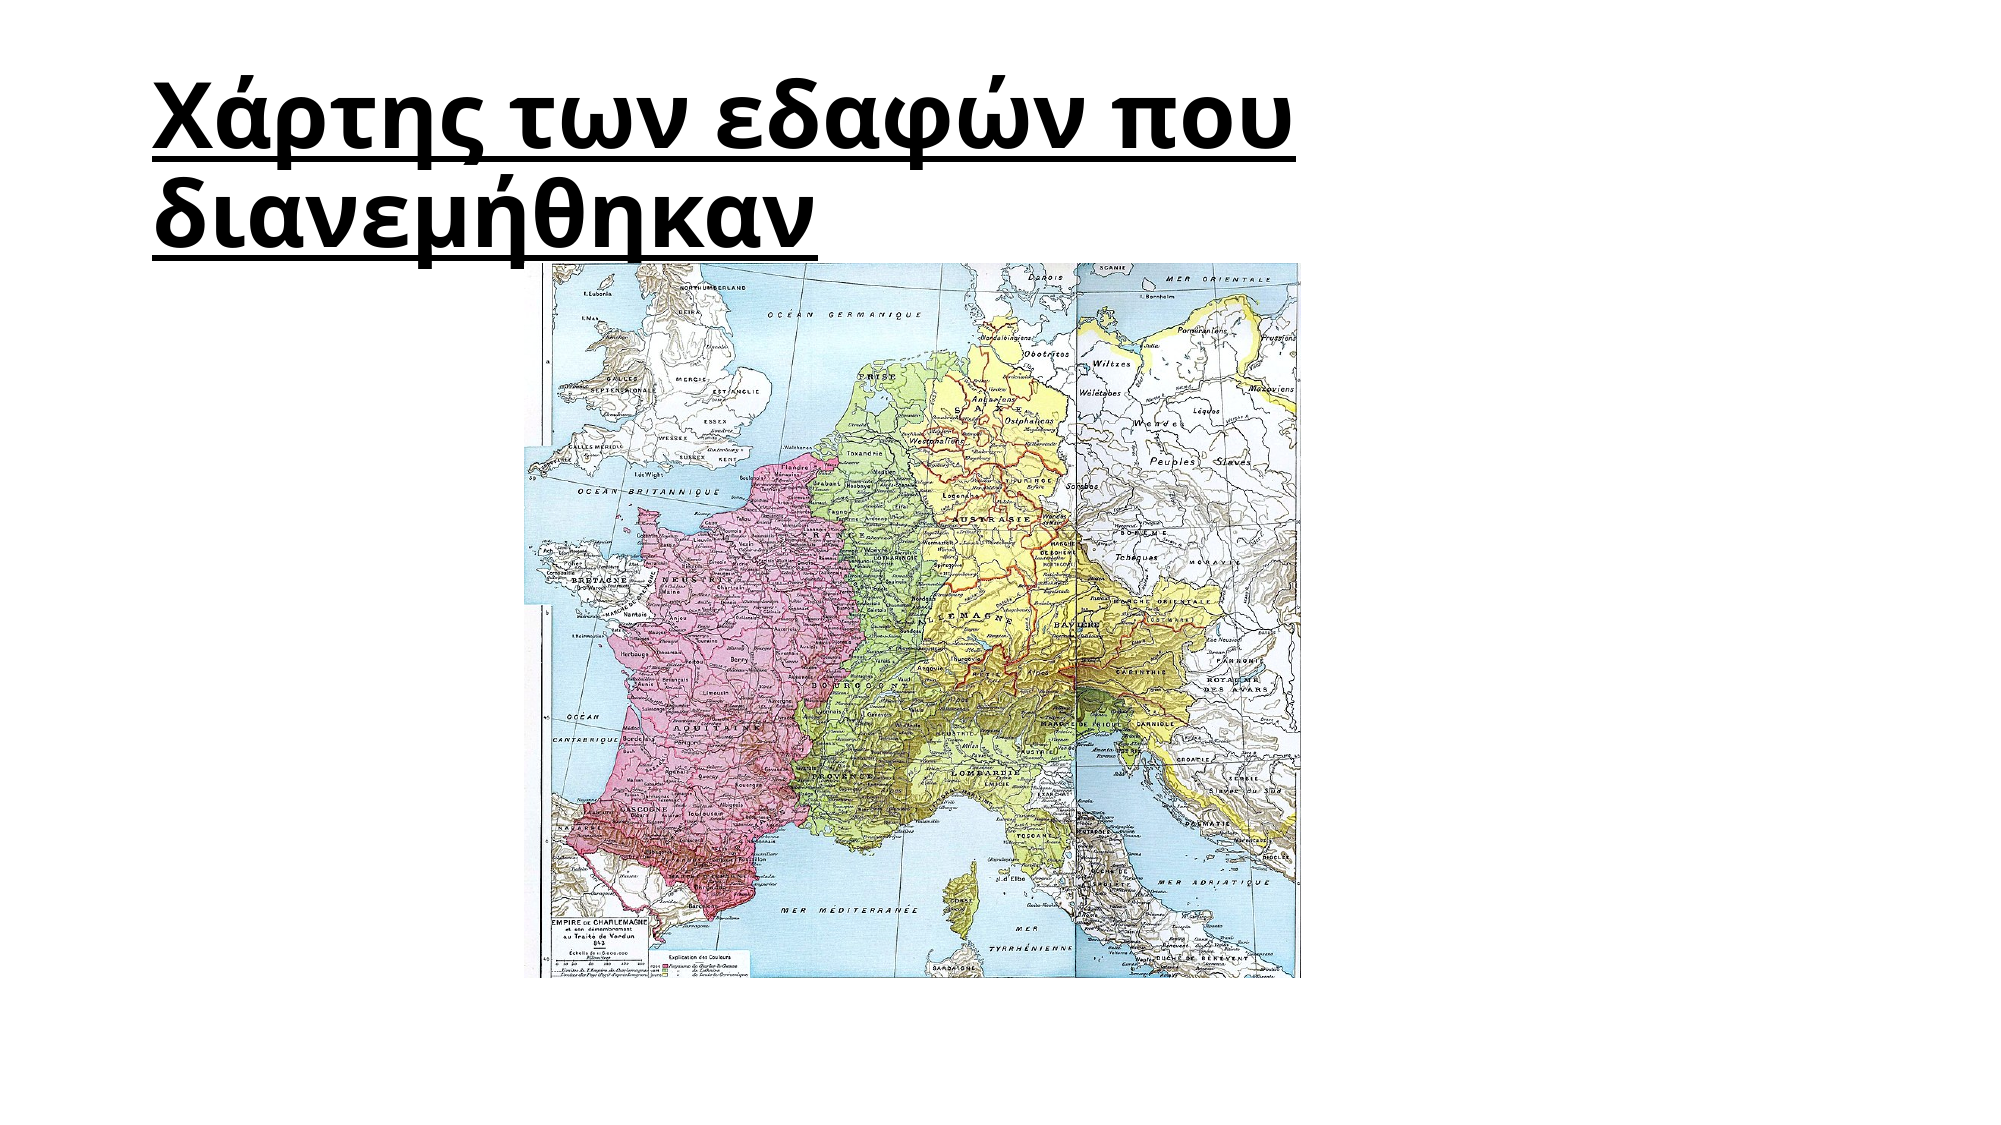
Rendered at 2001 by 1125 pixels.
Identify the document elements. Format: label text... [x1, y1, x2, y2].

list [524, 263, 1301, 978]
title Χάρτης των εδαφών που διανεμήθηκαν [137, 59, 1863, 278]
